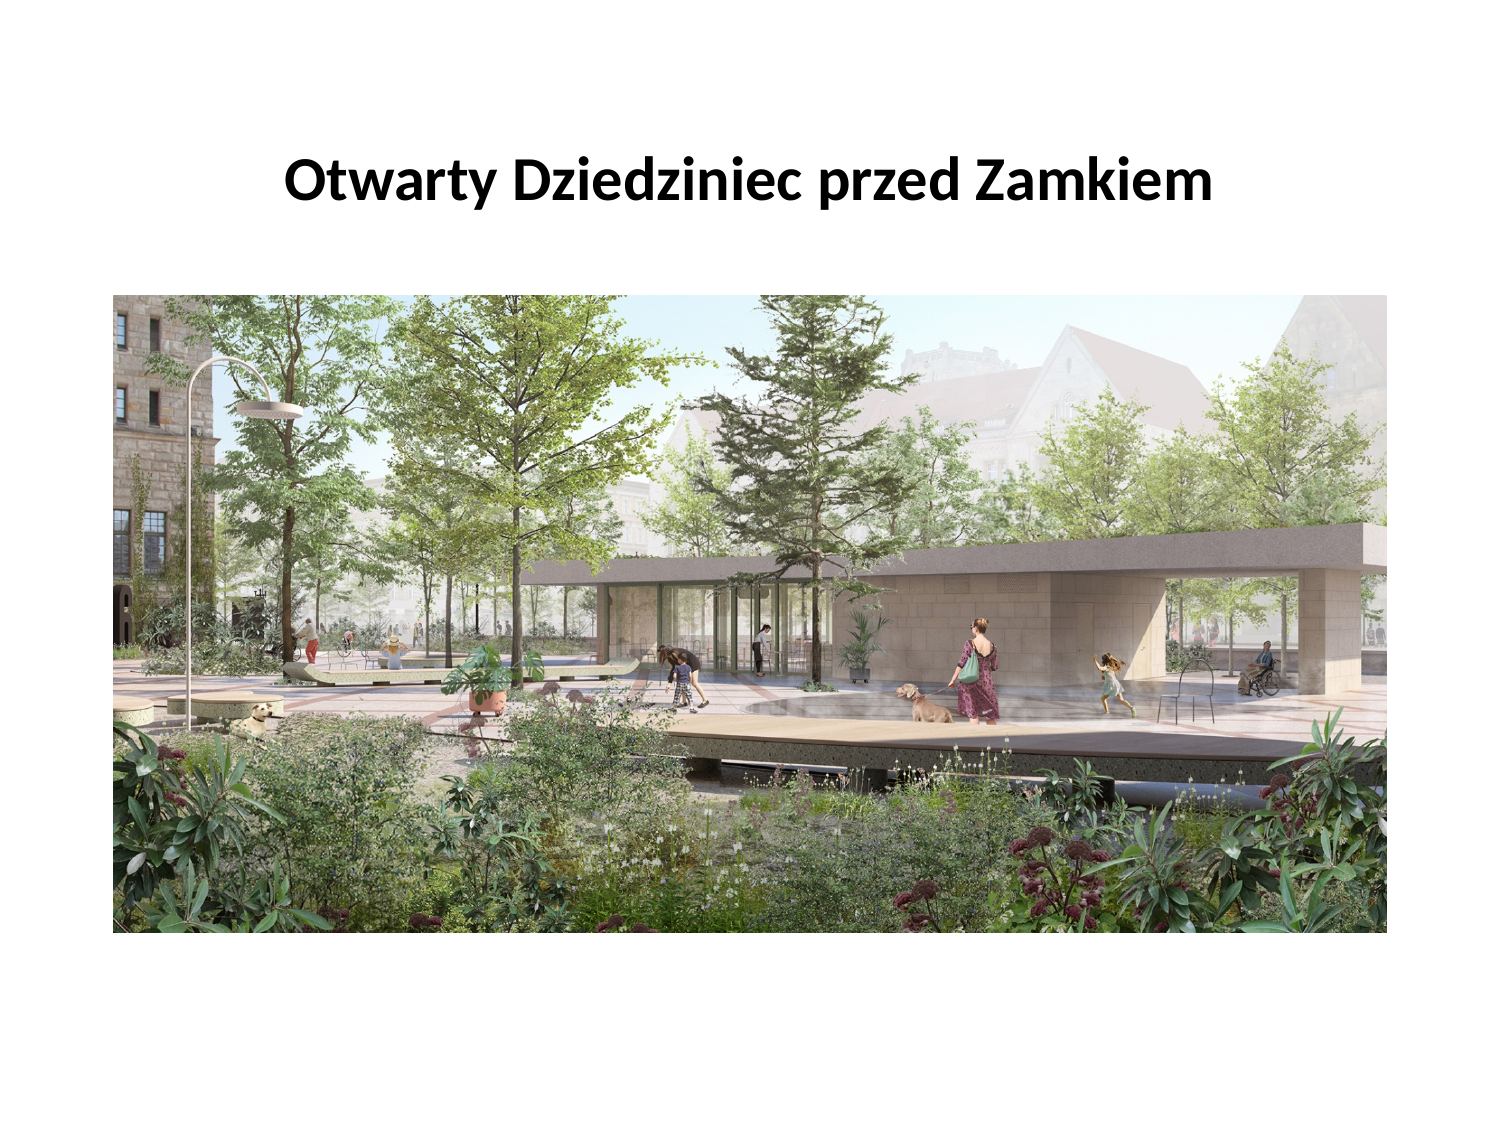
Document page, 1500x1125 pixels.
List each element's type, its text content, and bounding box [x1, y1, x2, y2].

text_box Otwarty Dziedziniec przed Zamkiem [0, 54, 1500, 296]
picture [113, 295, 1387, 933]
